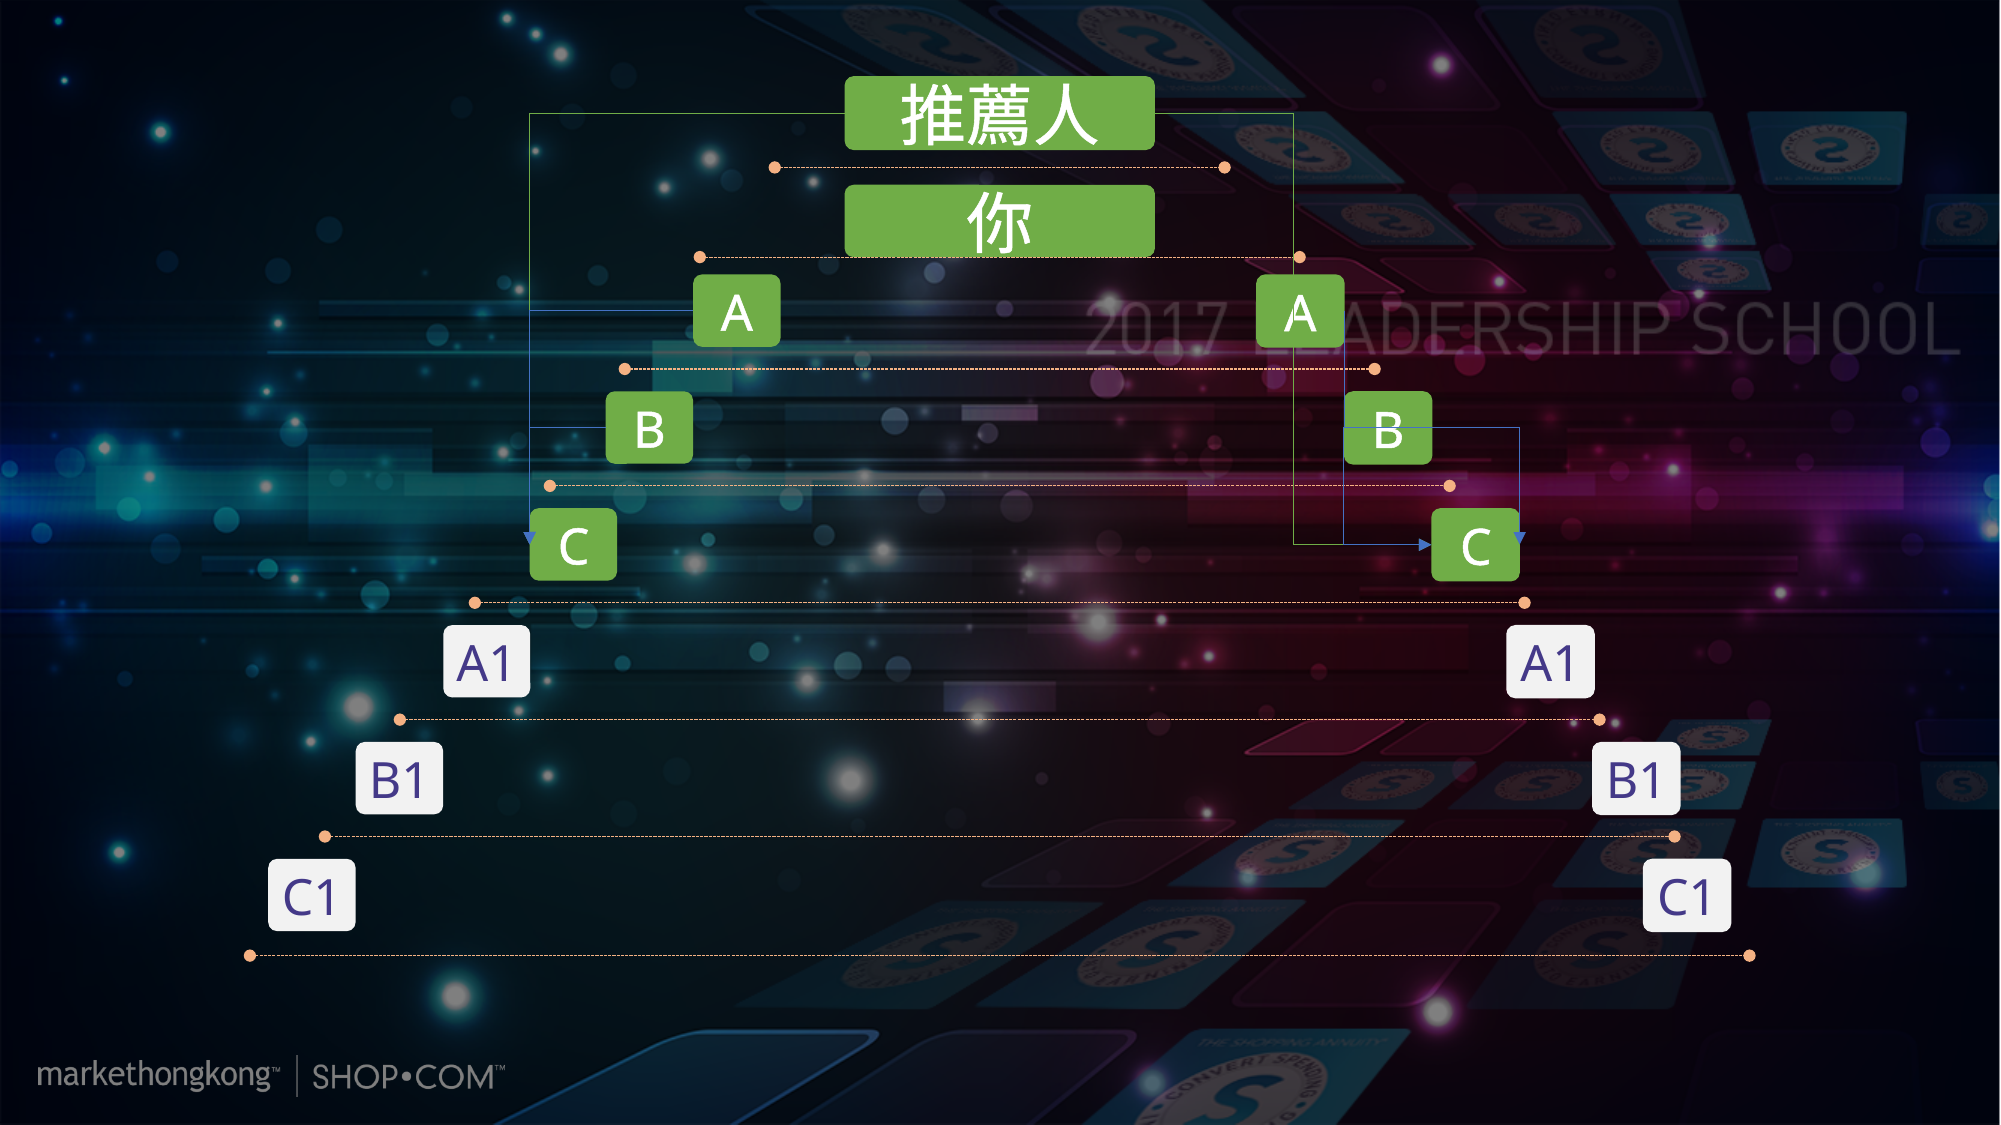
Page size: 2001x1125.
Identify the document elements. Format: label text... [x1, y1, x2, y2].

picture [0, 0, 2000, 1125]
text_box C1 [1642, 858, 1732, 933]
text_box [529, 427, 606, 545]
text_box C1 [268, 858, 356, 932]
text_box A1 [443, 625, 531, 698]
text_box A1 [1506, 624, 1595, 699]
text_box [1432, 428, 1520, 545]
text_box B1 [1592, 741, 1681, 816]
text_box C [529, 545, 618, 581]
text_box C [1431, 545, 1520, 582]
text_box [1154, 113, 1520, 545]
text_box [529, 310, 694, 545]
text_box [1344, 310, 1520, 545]
text_box 推薦人 [844, 76, 1155, 151]
text_box 你 [845, 184, 1154, 256]
text_box B1 [355, 741, 444, 815]
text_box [529, 113, 845, 545]
